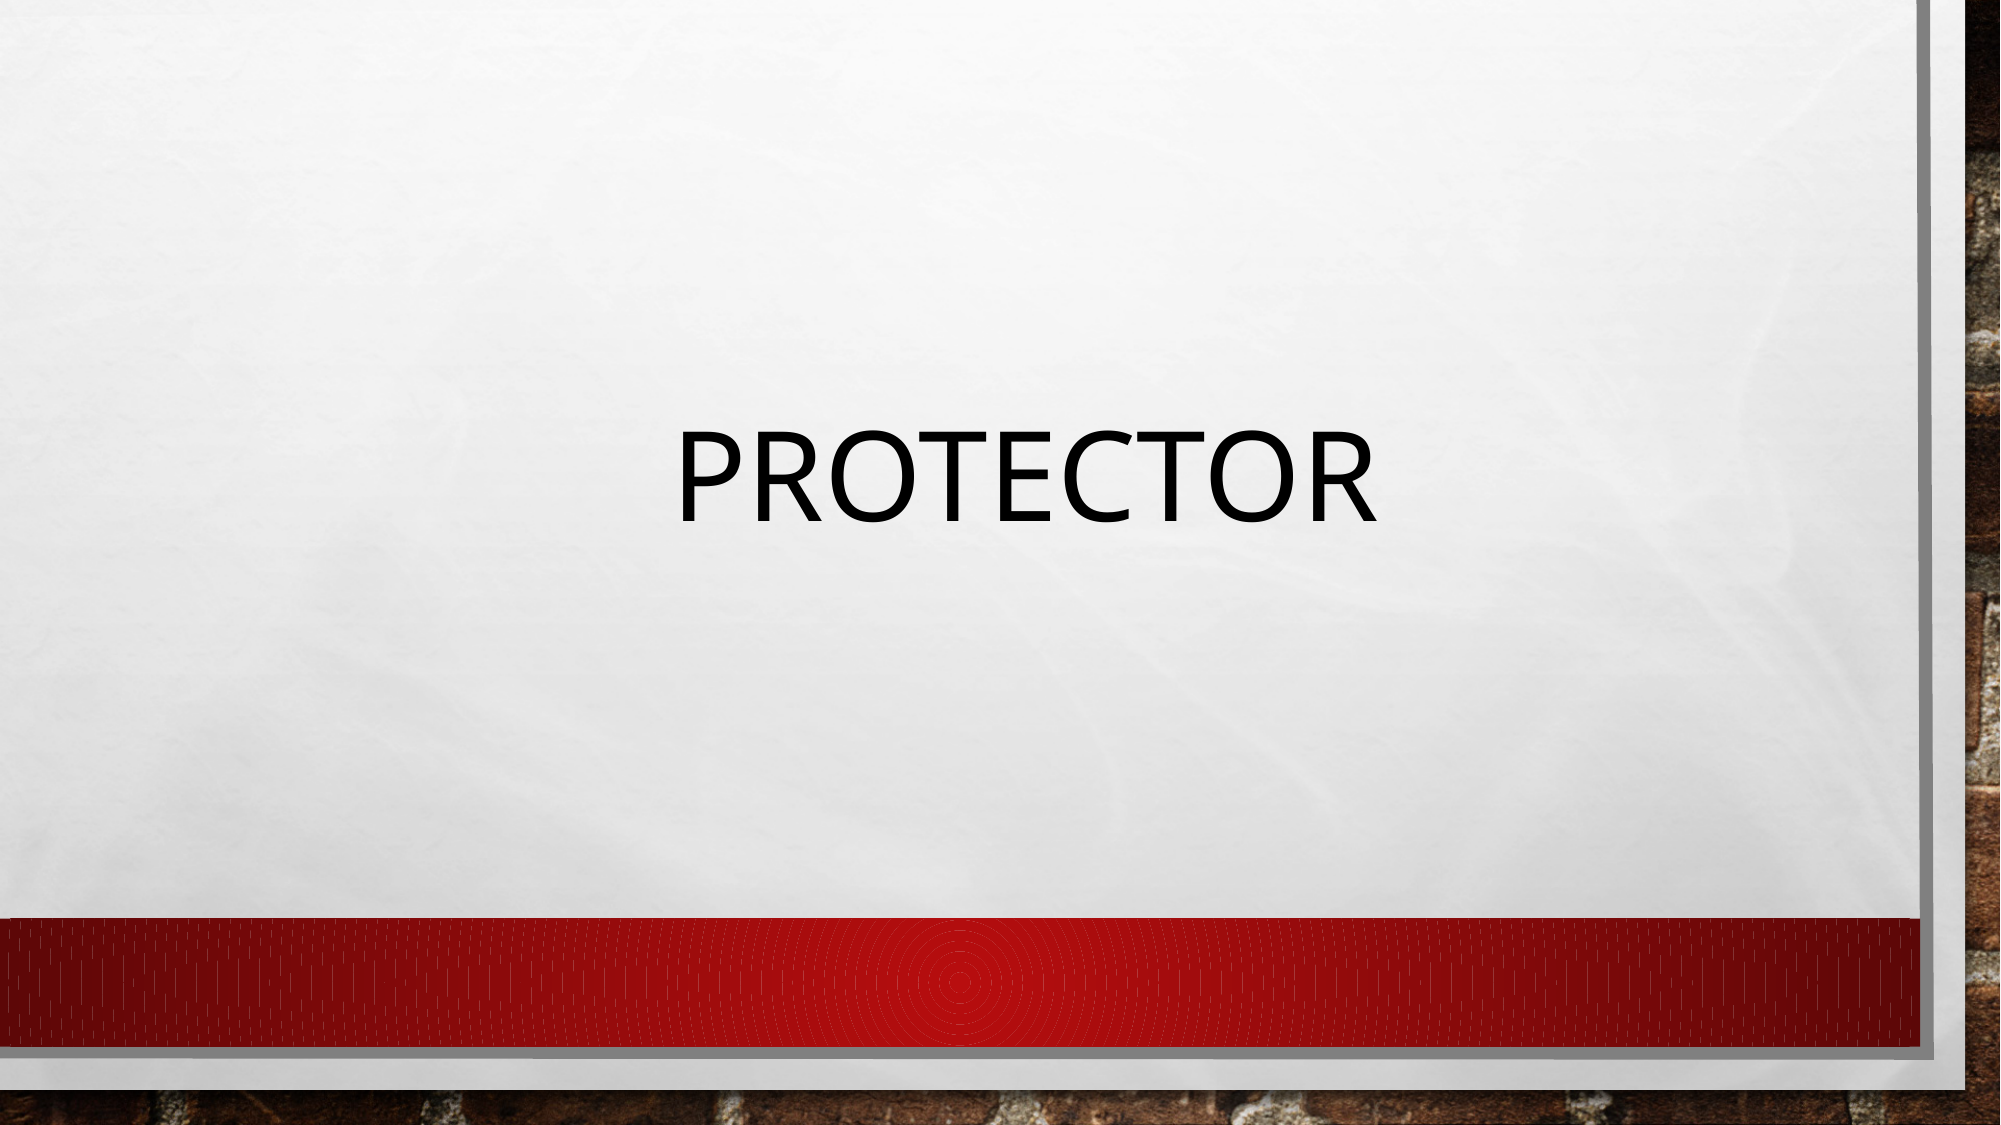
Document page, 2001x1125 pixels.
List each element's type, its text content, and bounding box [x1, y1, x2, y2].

text_box protector [172, 368, 1878, 556]
picture [0, 0, 2000, 1125]
